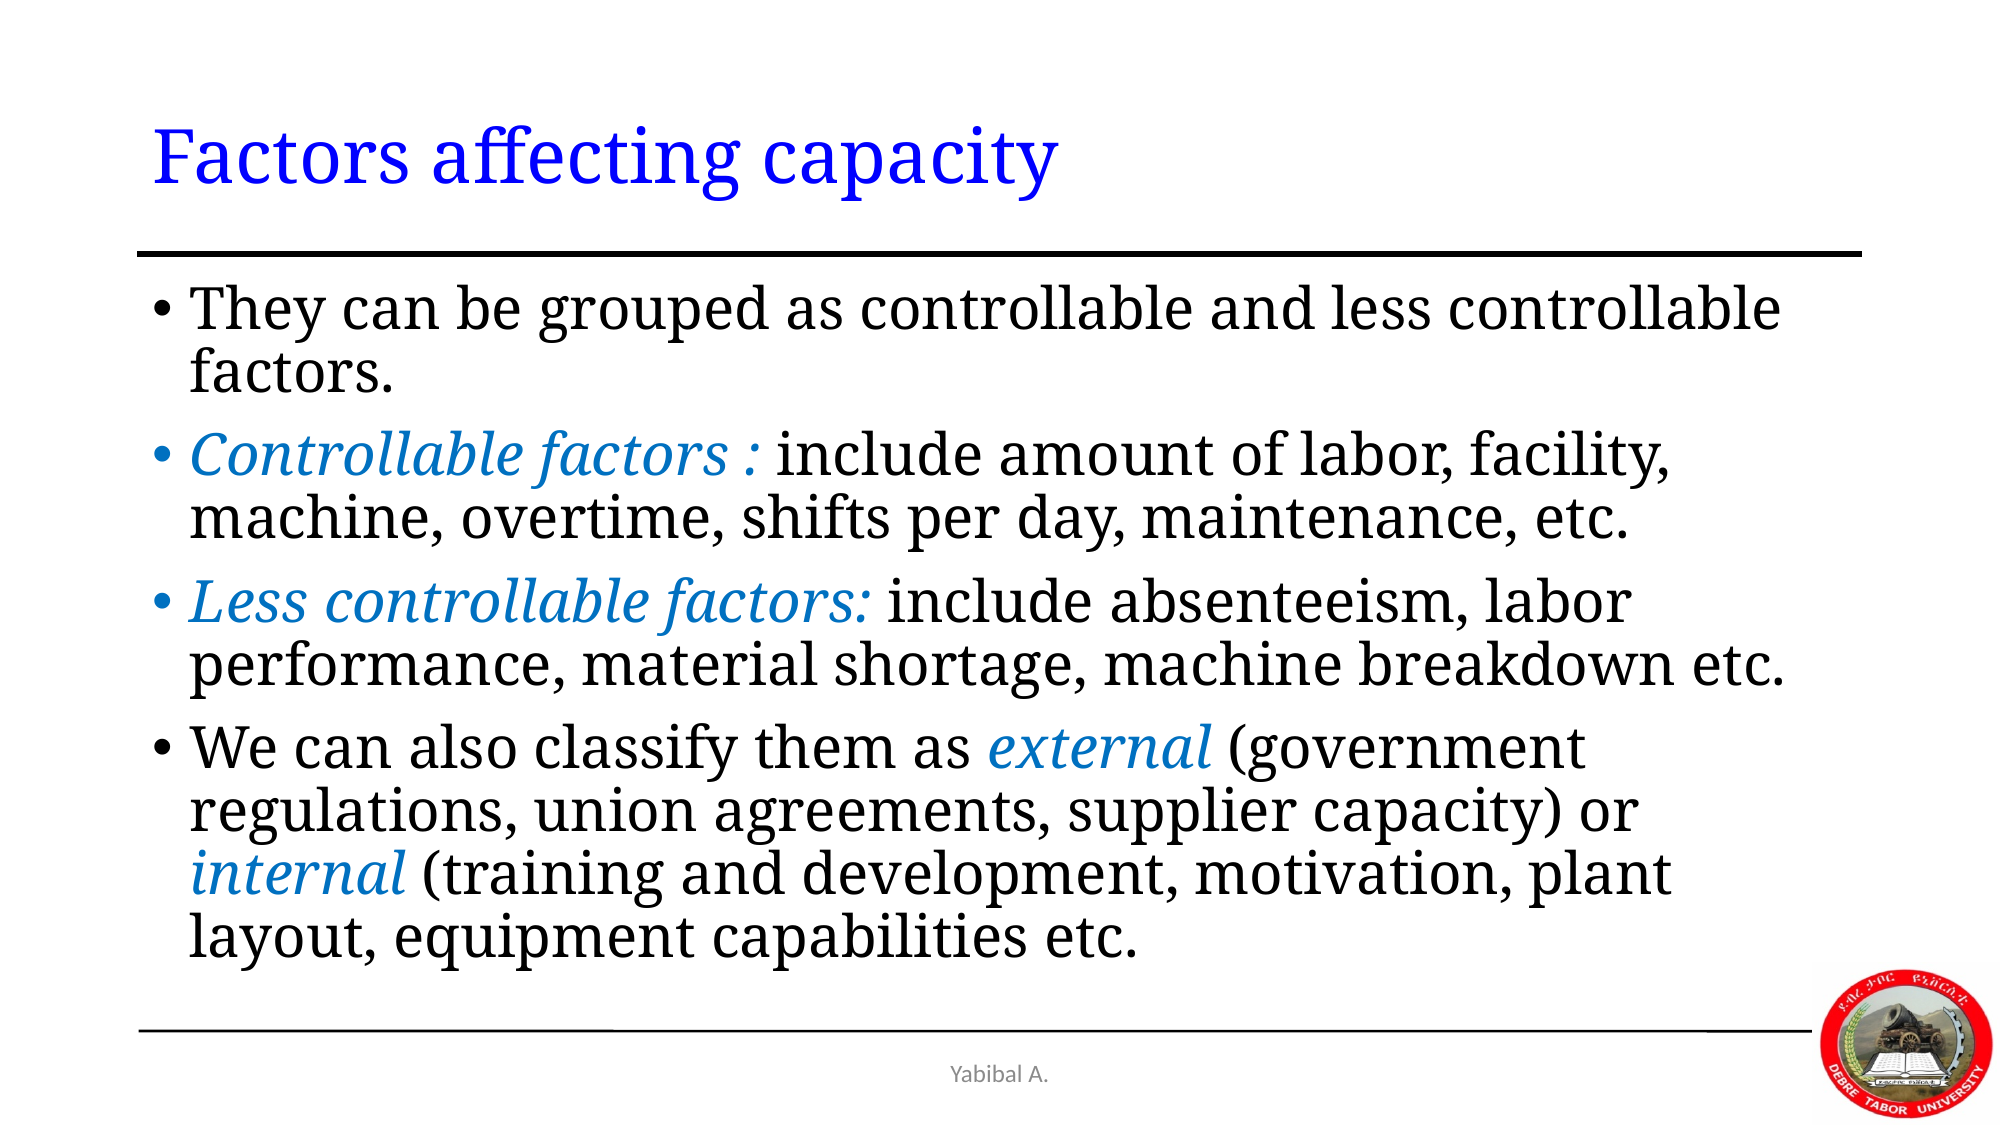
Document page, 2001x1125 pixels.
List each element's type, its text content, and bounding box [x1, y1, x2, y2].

title Factors affecting capacity [137, 59, 1863, 259]
list They can be grouped as controllable and less controllable factors. Controllable factors : include amount of labor, facility, machine, overtime, shifts per day, maintenance, etc. Less controllable factors: include absenteeism, labor performance, material shortage, machine breakdown etc. We can also classify them as external (government regulations, union agreements, supplier capacity) or internal (training and development, motivation, plant layout, equipment capabilities etc. [137, 271, 1863, 1014]
picture [1812, 962, 2000, 1125]
footer Yabibal A. [662, 1042, 1338, 1103]
